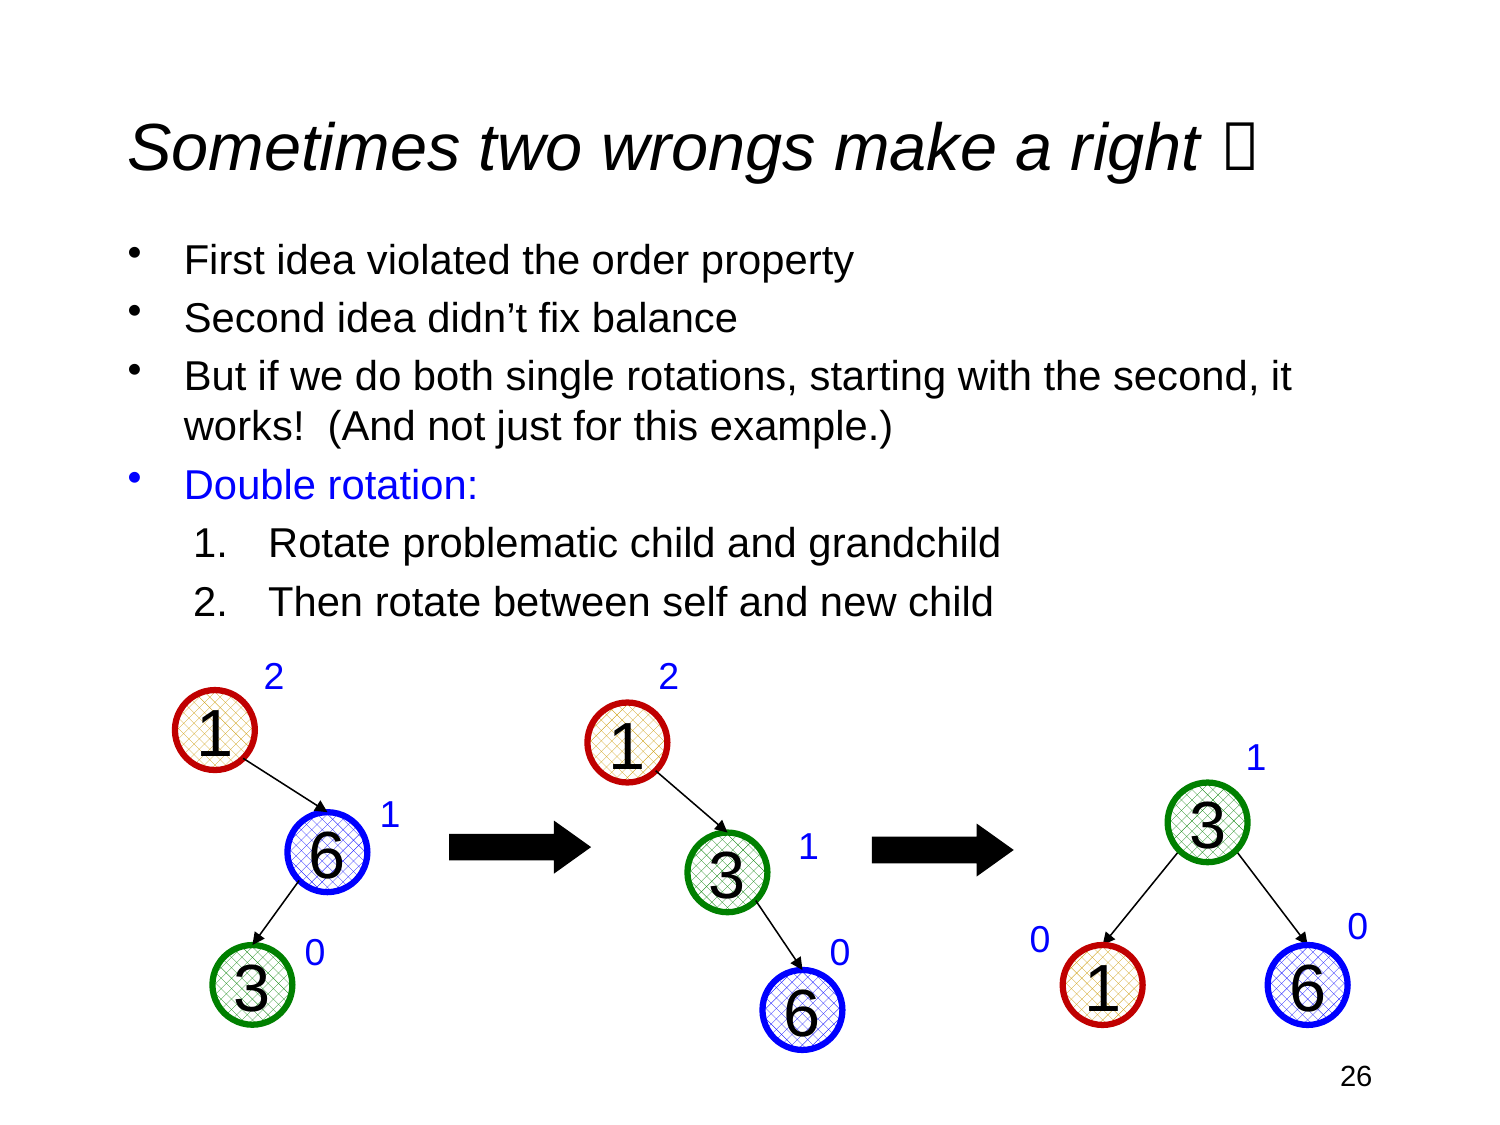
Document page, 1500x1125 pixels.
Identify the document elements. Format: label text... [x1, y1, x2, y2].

list First idea violated the order property Second idea didn’t fix balance But if we do both single rotations, starting with the second, it works! (And not just for this example.) Double rotation: Rotate problematic child and grandchild Then rotate between self and new child [112, 224, 1388, 676]
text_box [174, 644, 418, 1025]
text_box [449, 644, 868, 1051]
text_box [872, 725, 1386, 1026]
slide_number 26 [1074, 1049, 1388, 1125]
title Sometimes two wrongs make a right  [112, 49, 1388, 224]
